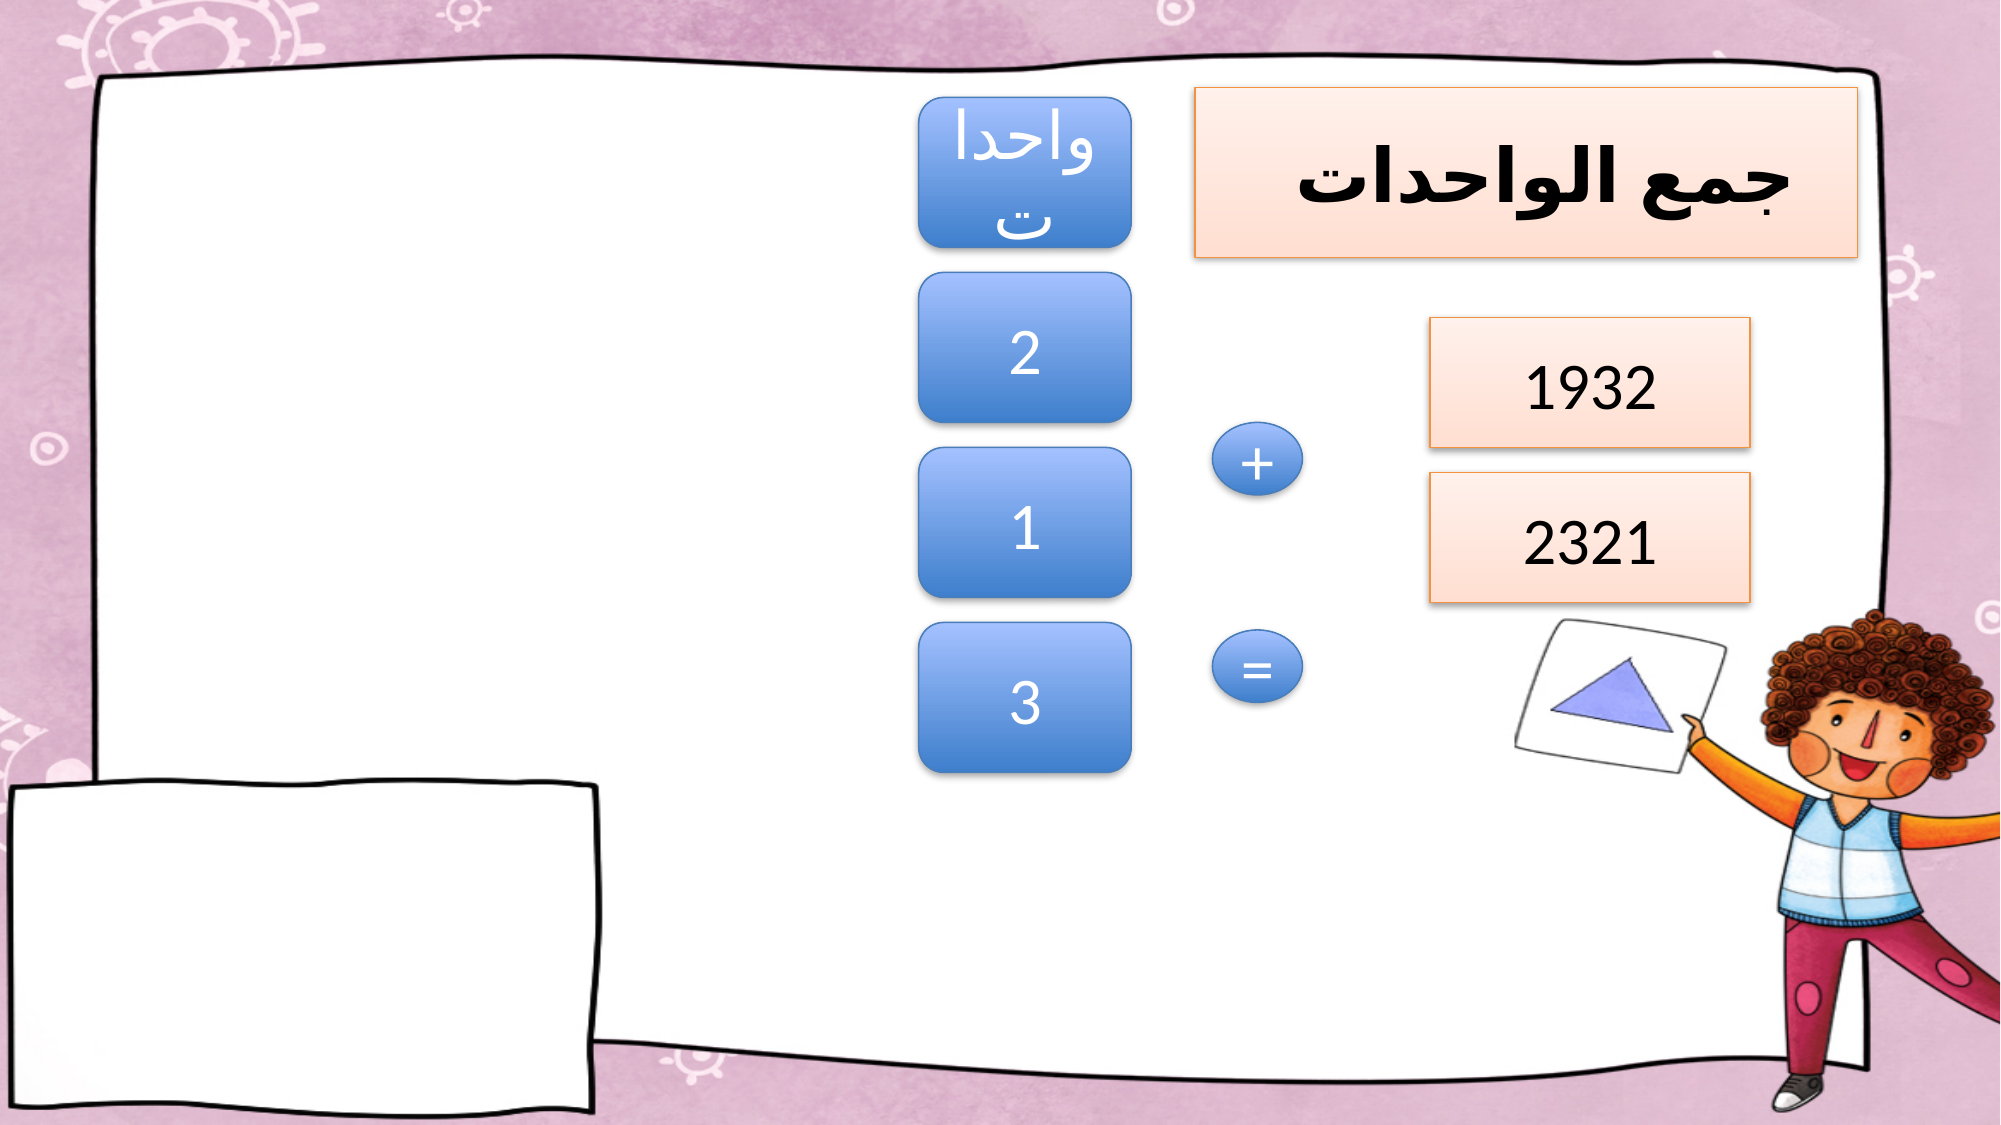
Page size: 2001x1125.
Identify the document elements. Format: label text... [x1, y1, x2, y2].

text_box 3 [917, 621, 1132, 774]
text_box جمع الواحدات [1194, 87, 1858, 258]
text_box واحدات [917, 96, 1132, 249]
text_box 2 [917, 271, 1132, 424]
text_box = [1211, 629, 1304, 704]
text_box + [1211, 421, 1304, 496]
picture [0, 0, 2001, 1125]
text_box 2321 [1429, 472, 1751, 603]
text_box 1932 [1429, 317, 1751, 448]
text_box 1 [917, 446, 1132, 599]
